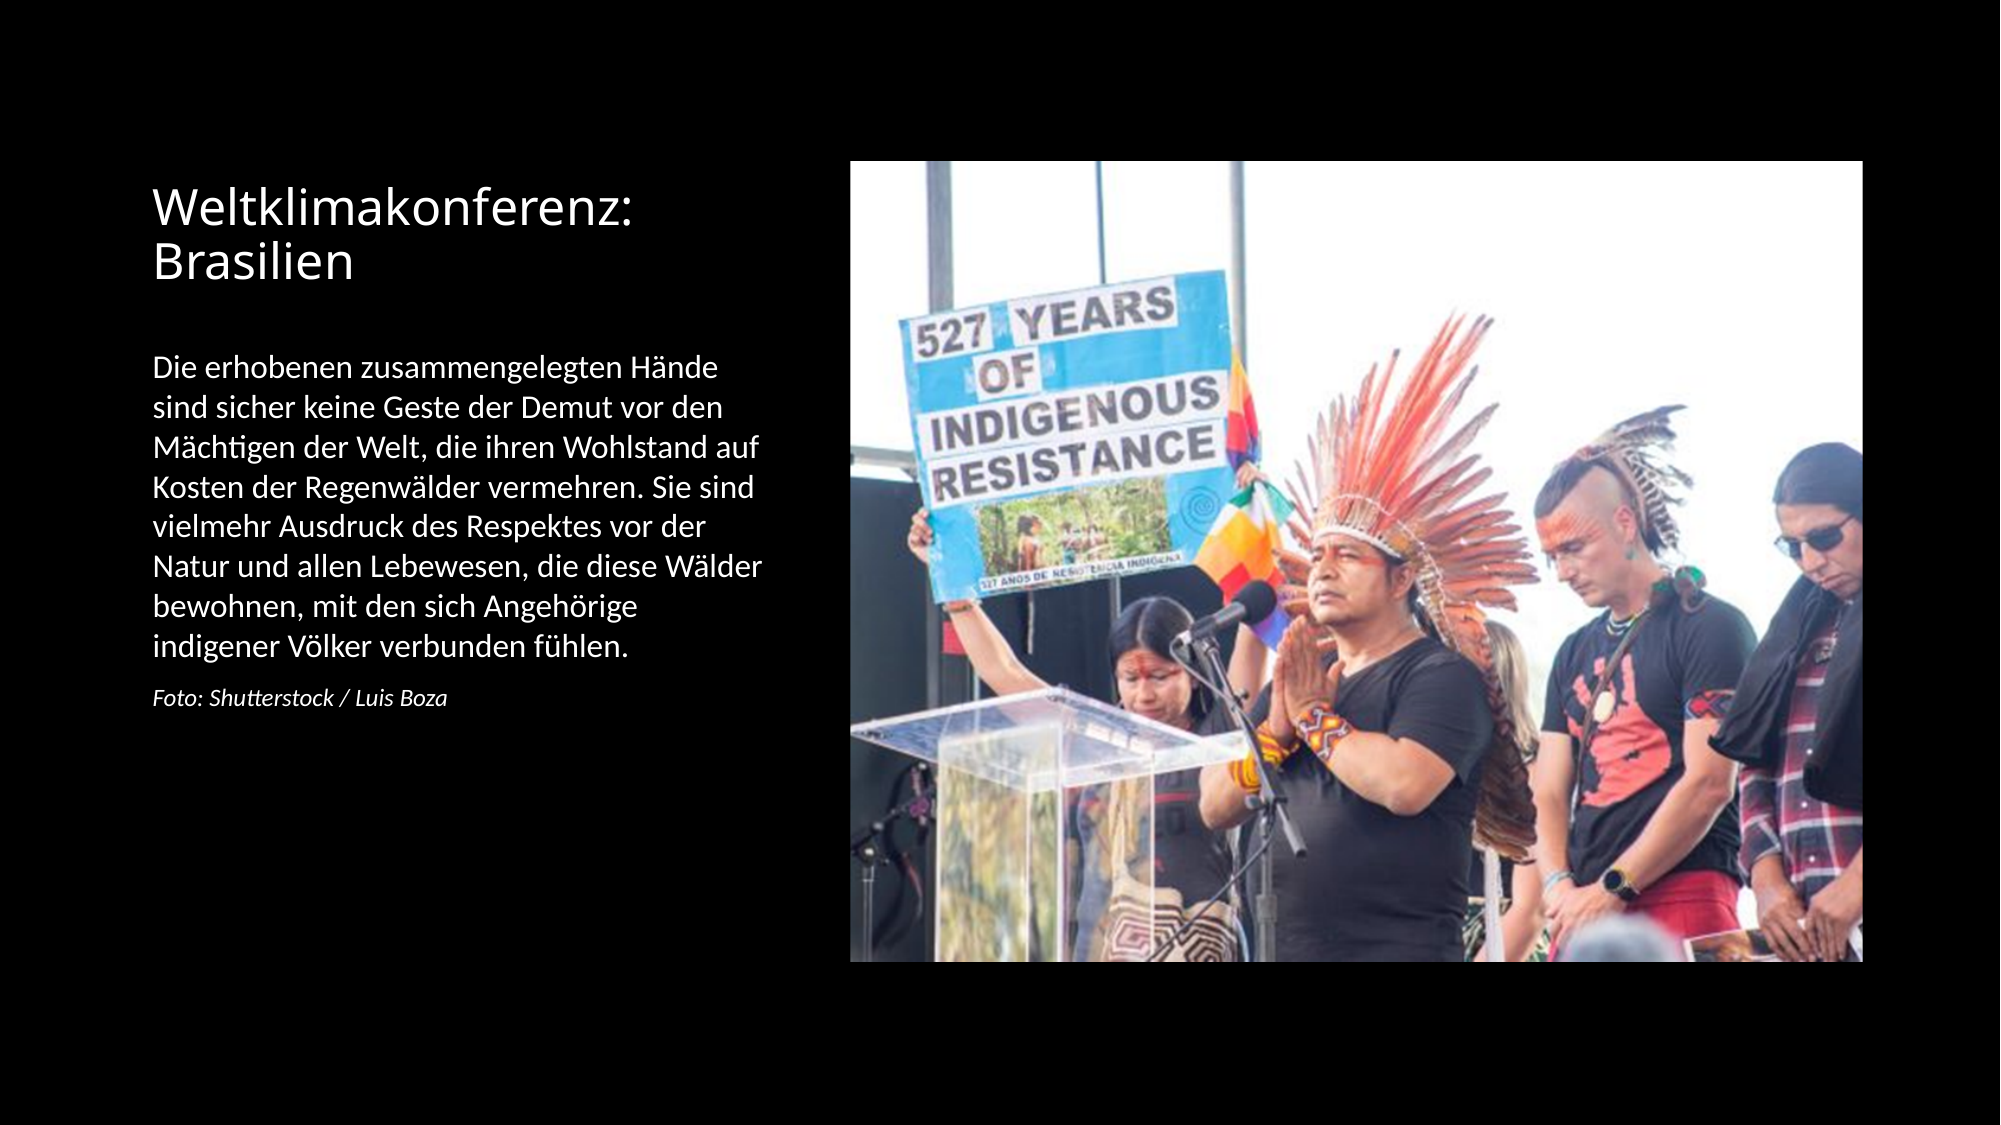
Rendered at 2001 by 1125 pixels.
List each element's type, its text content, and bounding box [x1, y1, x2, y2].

title Weltklimakonferenz: Brasilien [137, 162, 783, 298]
picture [850, 161, 1863, 962]
list Die erhobenen zusammengelegten Hände sind sicher keine Geste der Demut vor den Mächtigen der Welt, die ihren Wohlstand auf Kosten der Regenwälder vermehren. Sie sind vielmehr Ausdruck des Respektes vor der Natur und allen Lebewesen, die diese Wälder bewohnen, mit den sich Angehörige indigener Völker verbunden fühlen. Foto: Shutterstock / Luis Boza [137, 337, 783, 963]
